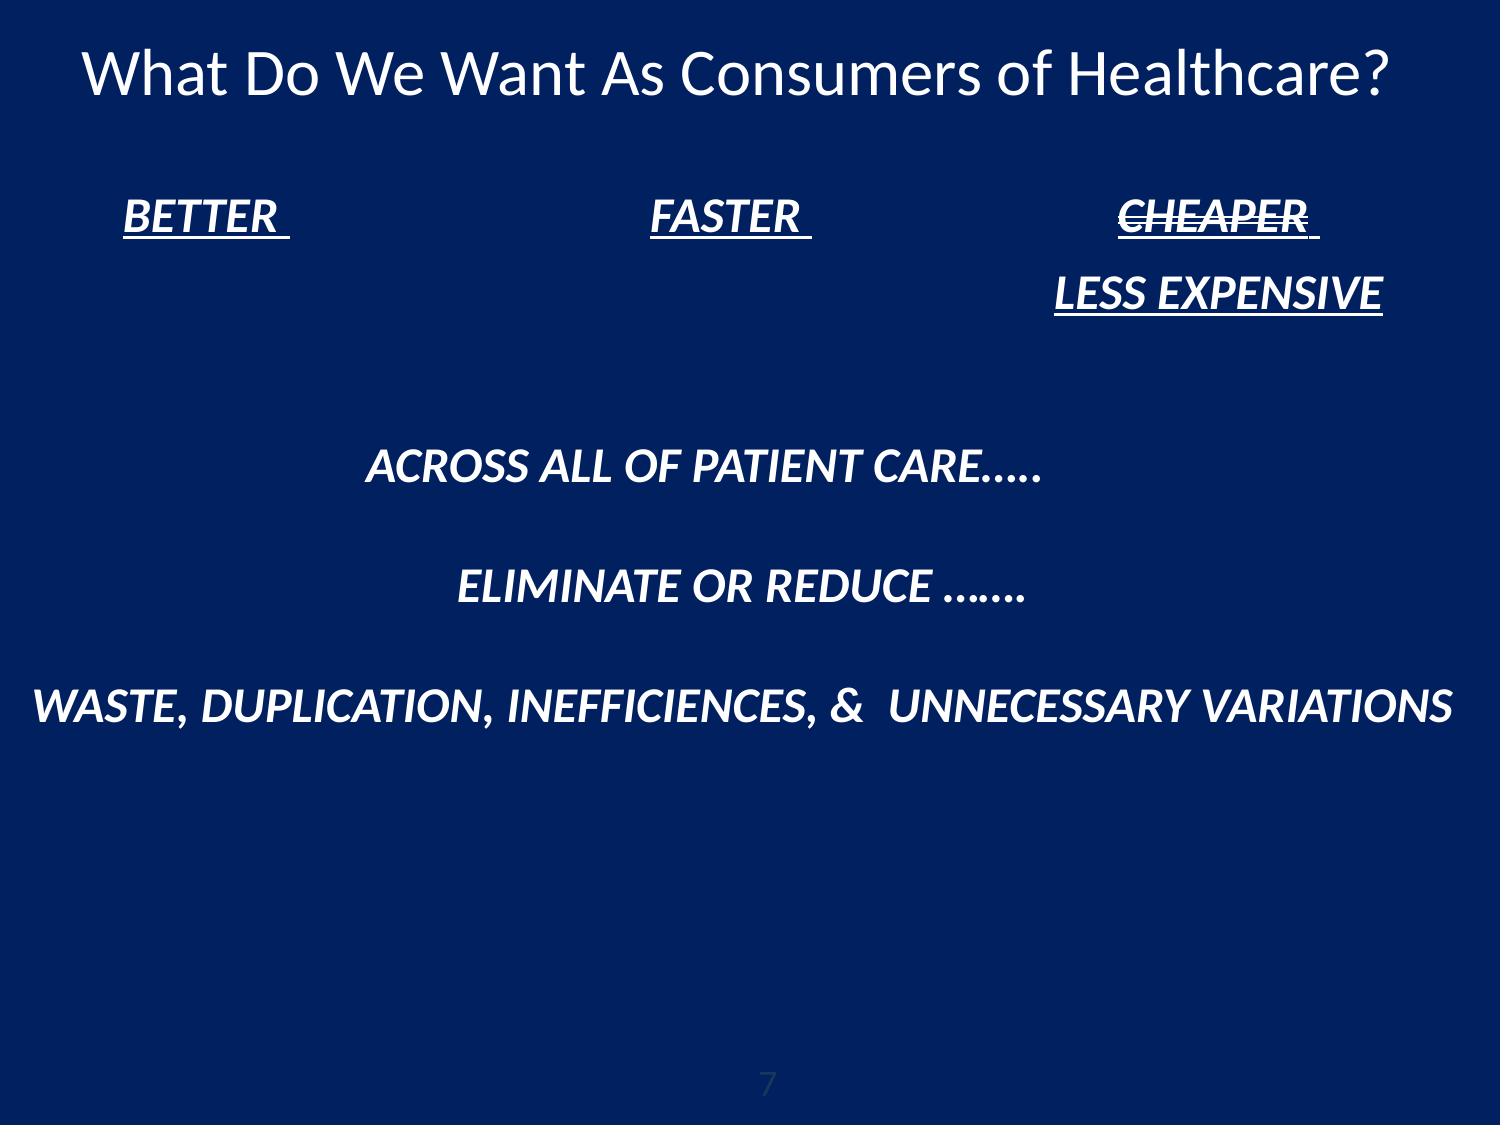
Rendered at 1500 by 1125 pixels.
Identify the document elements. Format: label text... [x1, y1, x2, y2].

text_box CHEAPER [1062, 174, 1375, 250]
text_box LESS EXPENSIVE [949, 252, 1488, 328]
text_box FASTER [574, 174, 888, 250]
text_box BETTER [49, 174, 363, 250]
text_box What Do We Want As Consumers of Healthcare? [0, 41, 1500, 110]
text_box ACROSS ALL OF PATIENT CARE….. ELIMINATE OR REDUCE ……. WASTE, DUPLICATION, INEFFICIENCES, & UNNECESSARY VARIATIONS [0, 424, 1500, 740]
